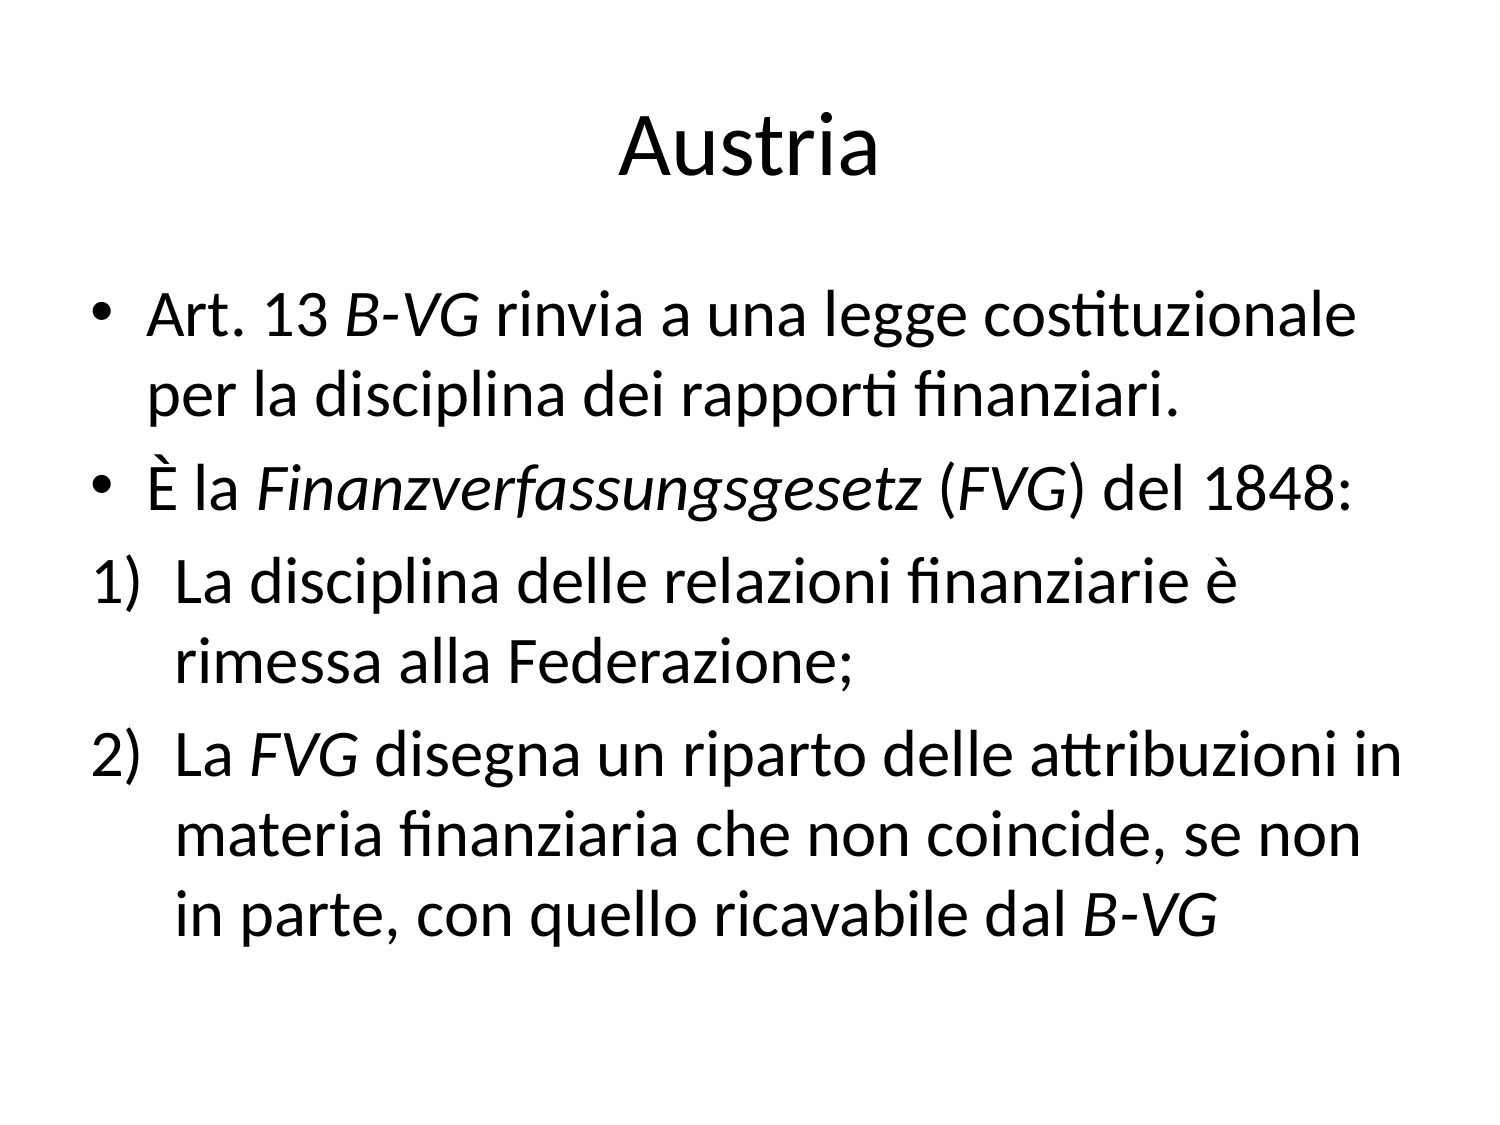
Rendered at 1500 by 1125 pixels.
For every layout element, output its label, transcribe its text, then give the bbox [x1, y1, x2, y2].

list Art. 13 B-VG rinvia a una legge costituzionale per la disciplina dei rapporti finanziari. È la Finanzverfassungsgesetz (FVG) del 1848: La disciplina delle relazioni finanziarie è rimessa alla Federazione; La FVG disegna un riparto delle attribuzioni in materia finanziaria che non coincide, se non in parte, con quello ricavabile dal B-VG [75, 262, 1425, 1005]
title Austria [75, 45, 1425, 233]
